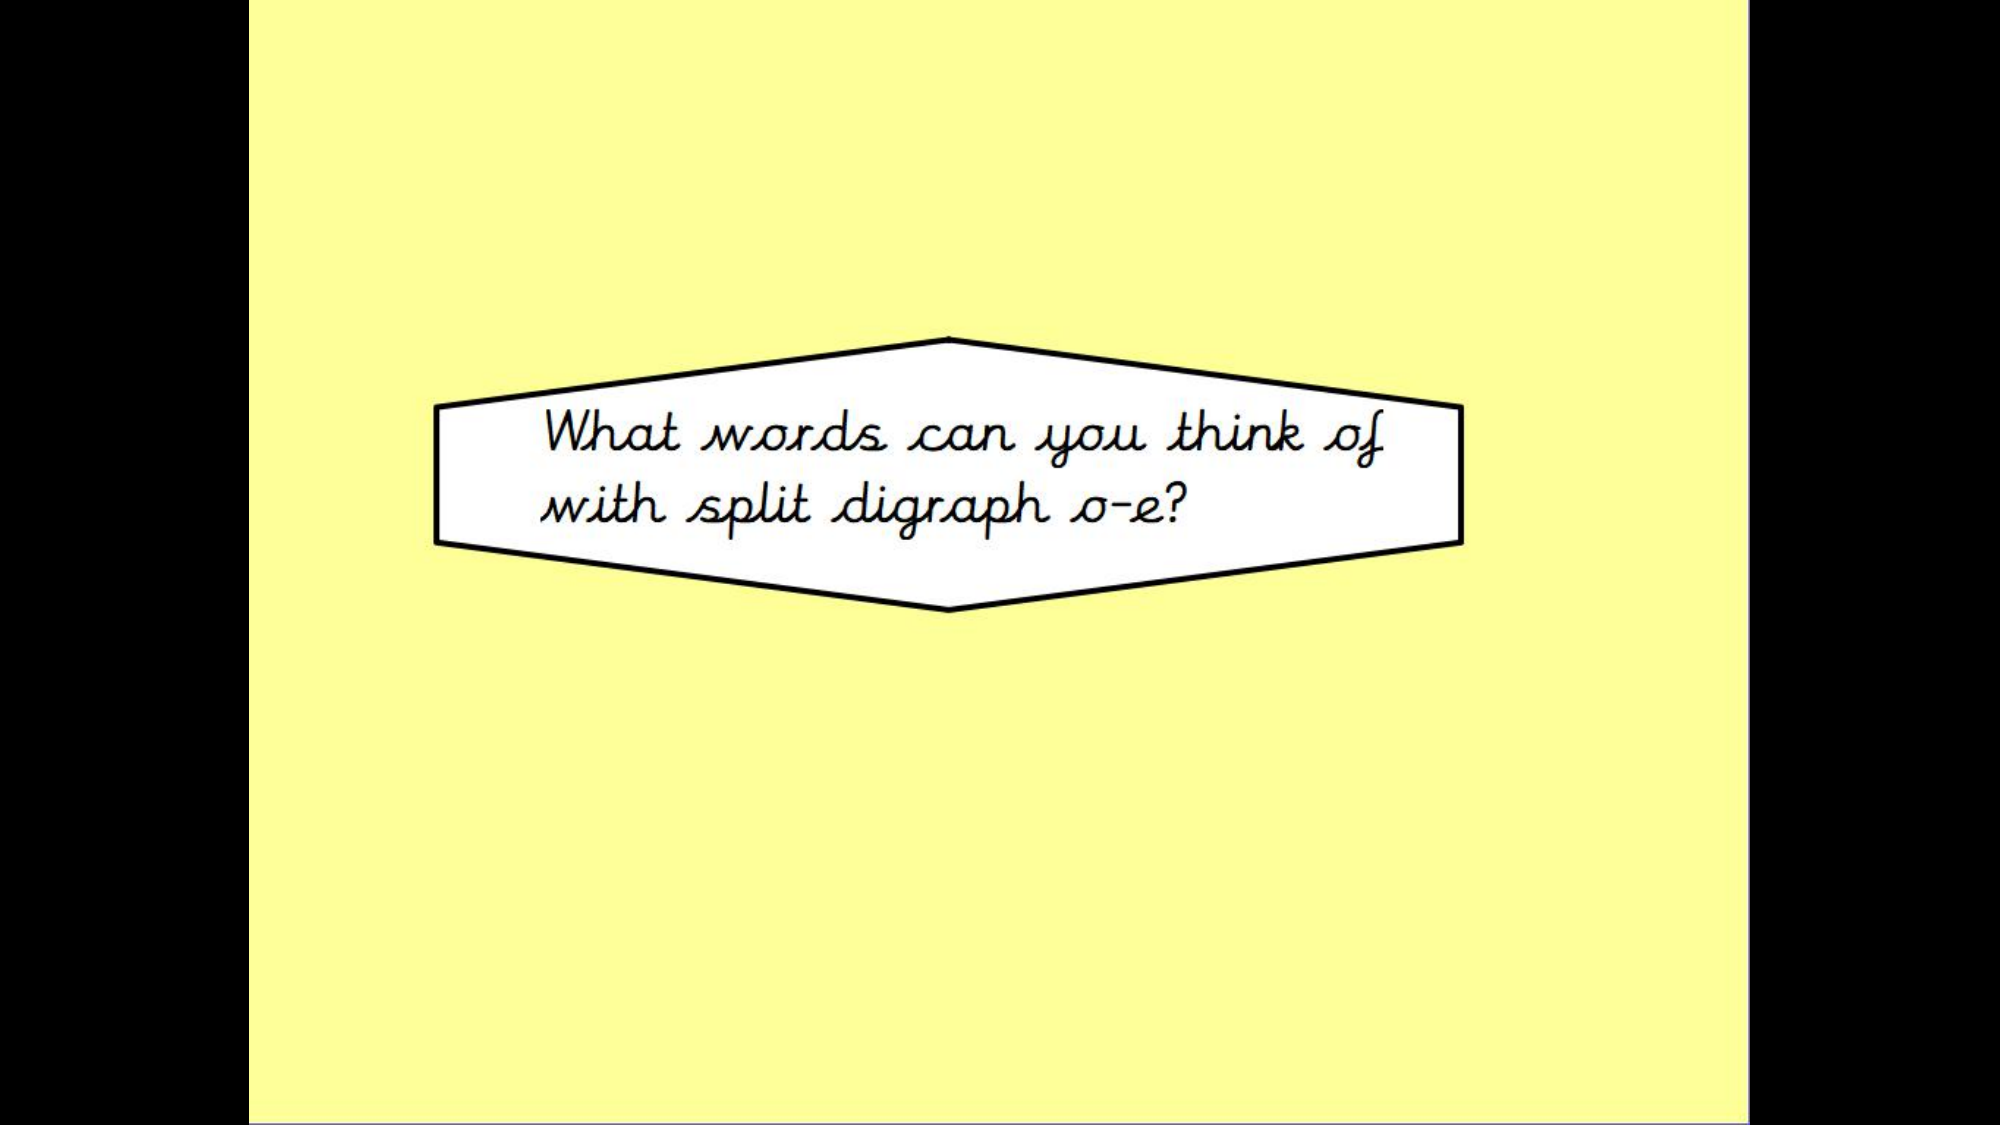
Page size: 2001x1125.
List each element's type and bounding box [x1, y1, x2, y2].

picture [249, 0, 1750, 1125]
